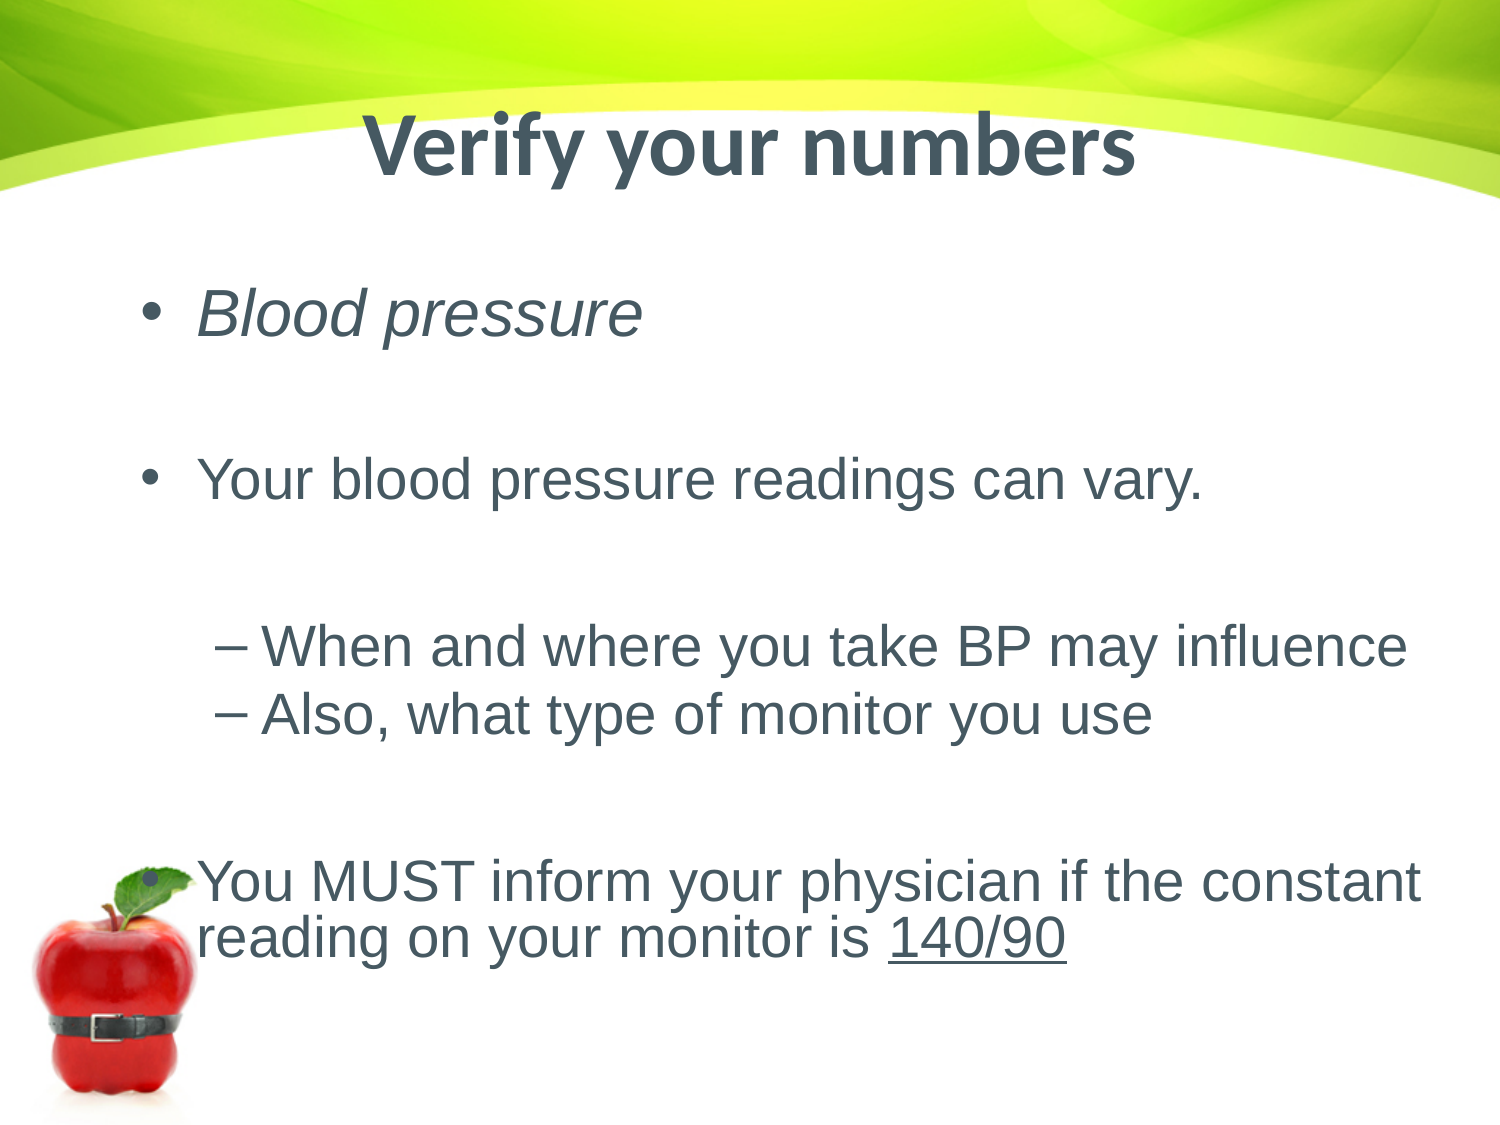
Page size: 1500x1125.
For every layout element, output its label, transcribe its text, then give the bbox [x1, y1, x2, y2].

picture [0, 0, 1500, 1125]
title Verify your numbers [75, 45, 1425, 233]
list Blood pressure Your blood pressure readings can vary. When and where you take BP may influence Also, what type of monitor you use You MUST inform your physician if the constant reading on your monitor is 140/90 [125, 262, 1475, 1005]
